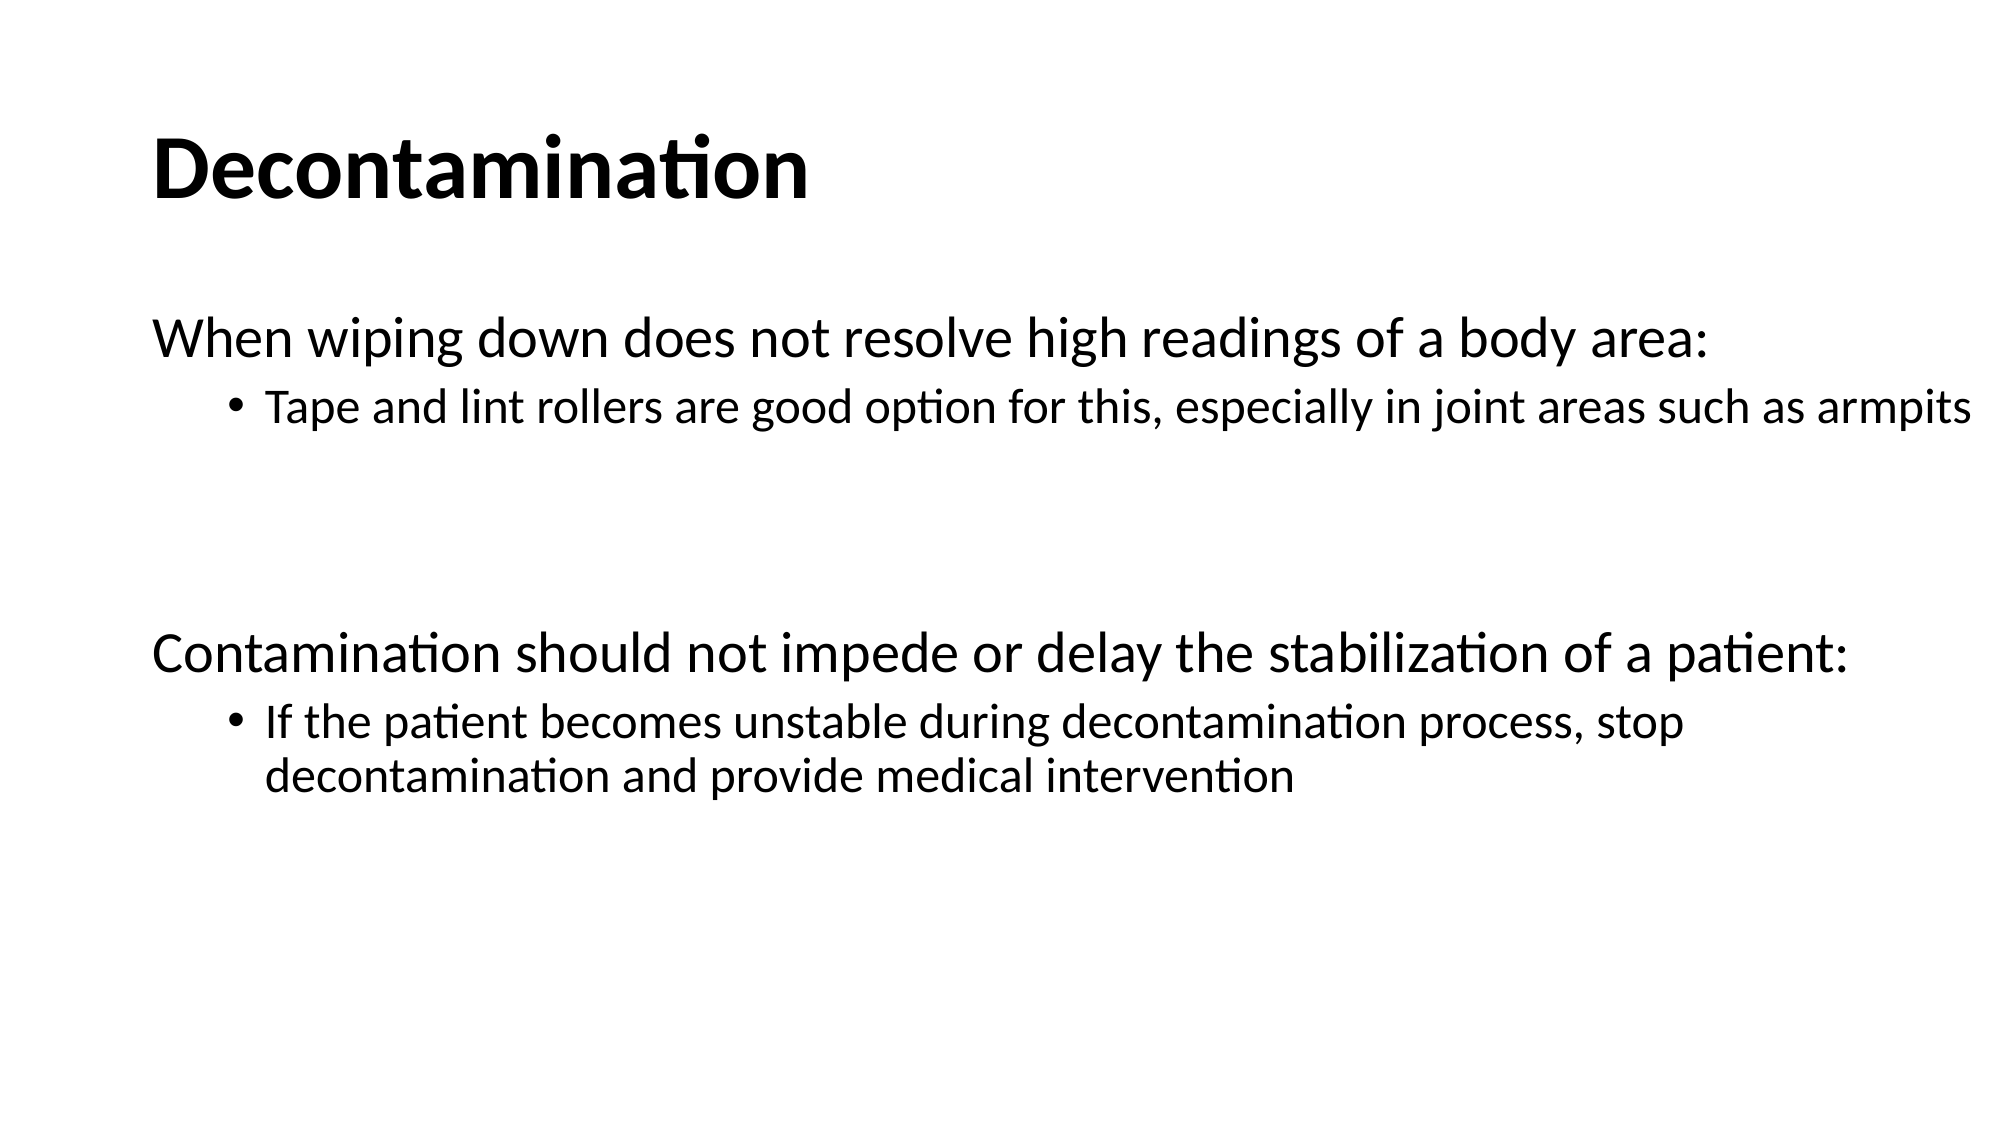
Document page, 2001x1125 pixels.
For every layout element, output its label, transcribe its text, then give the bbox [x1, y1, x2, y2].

list When wiping down does not resolve high readings of a body area: Tape and lint rollers are good option for this, especially in joint areas such as armpits Contamination should not impede or delay the stabilization of a patient: If the patient becomes unstable during decontamination process, stop decontamination and provide medical intervention [137, 299, 2000, 1014]
title Decontamination [137, 59, 1863, 278]
